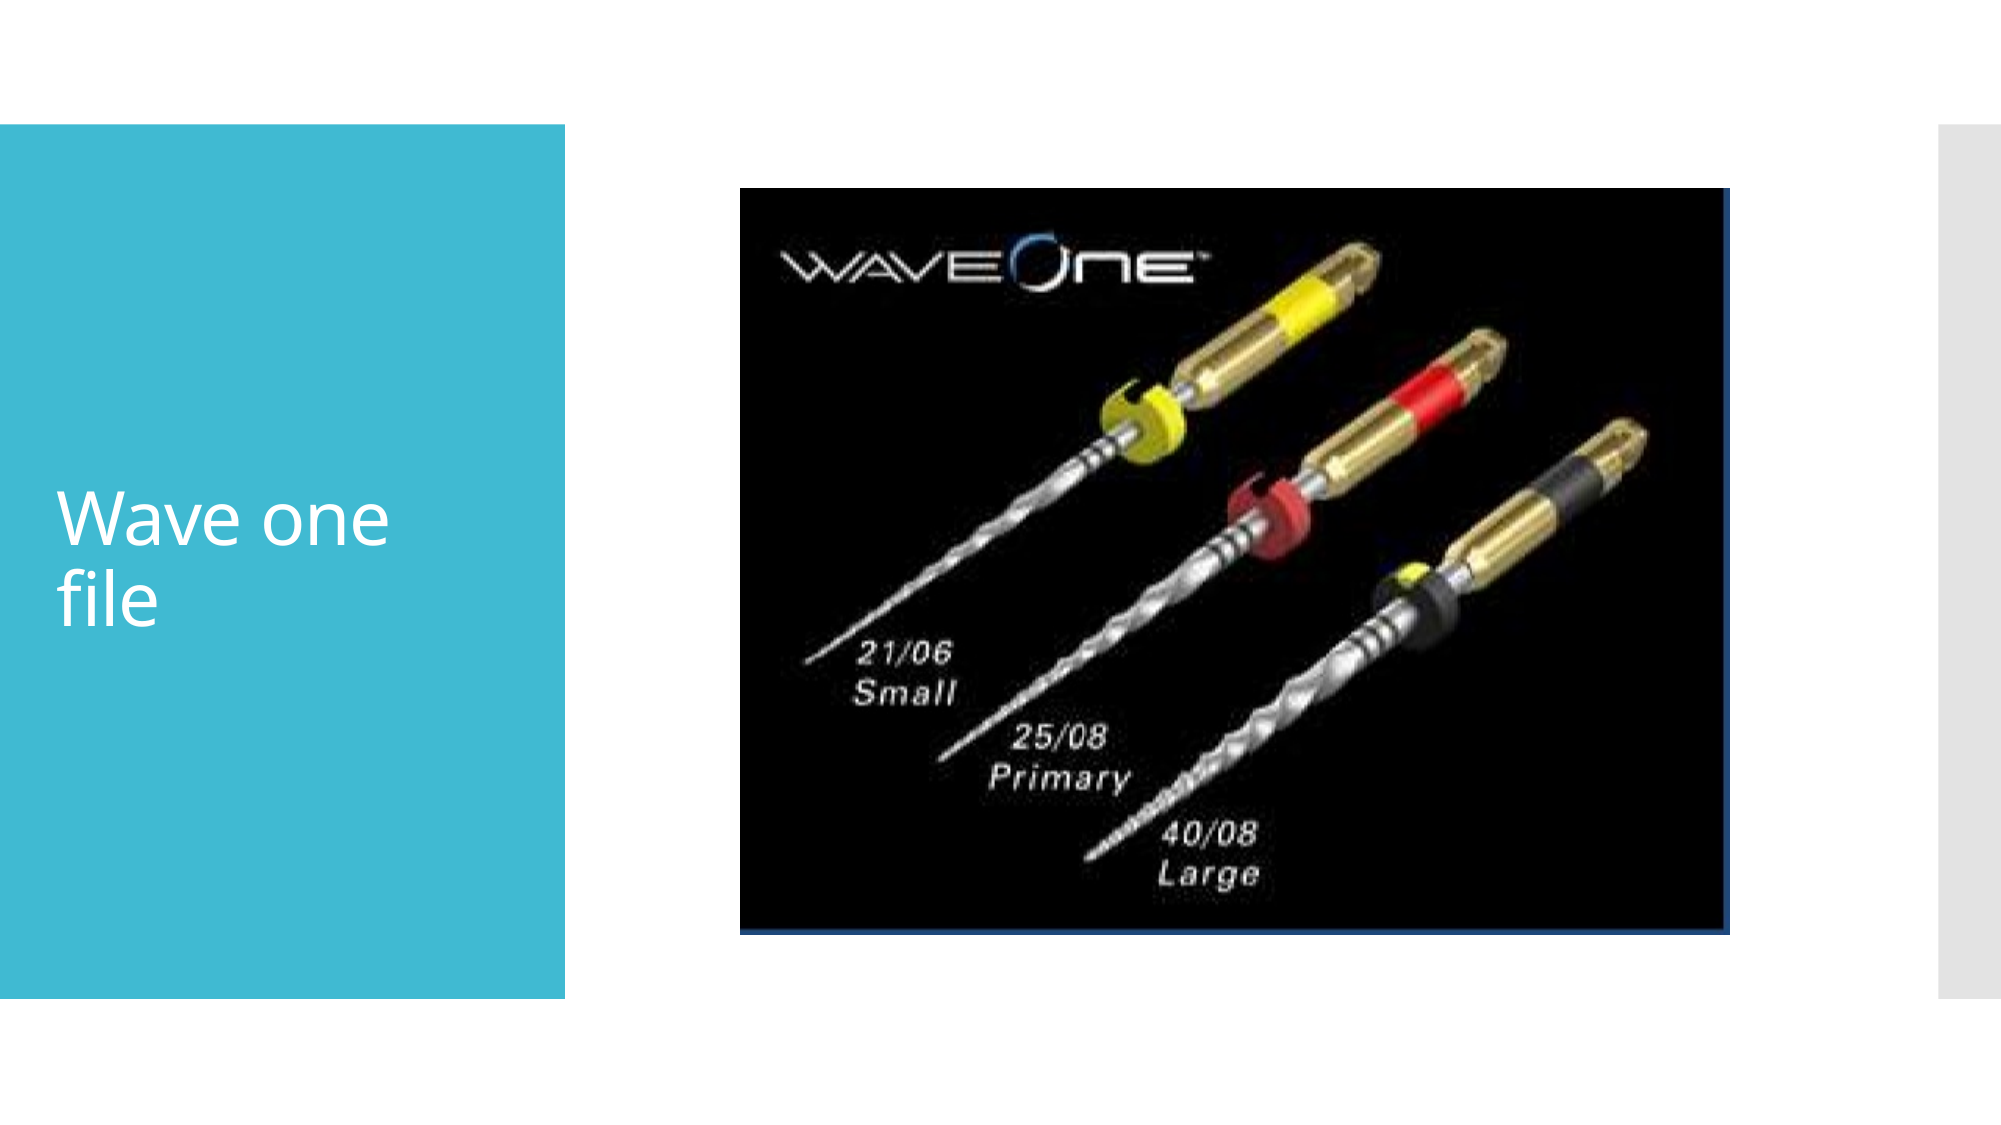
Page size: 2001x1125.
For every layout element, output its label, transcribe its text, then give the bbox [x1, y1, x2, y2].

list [739, 188, 1730, 935]
title Wave one file [41, 184, 525, 940]
